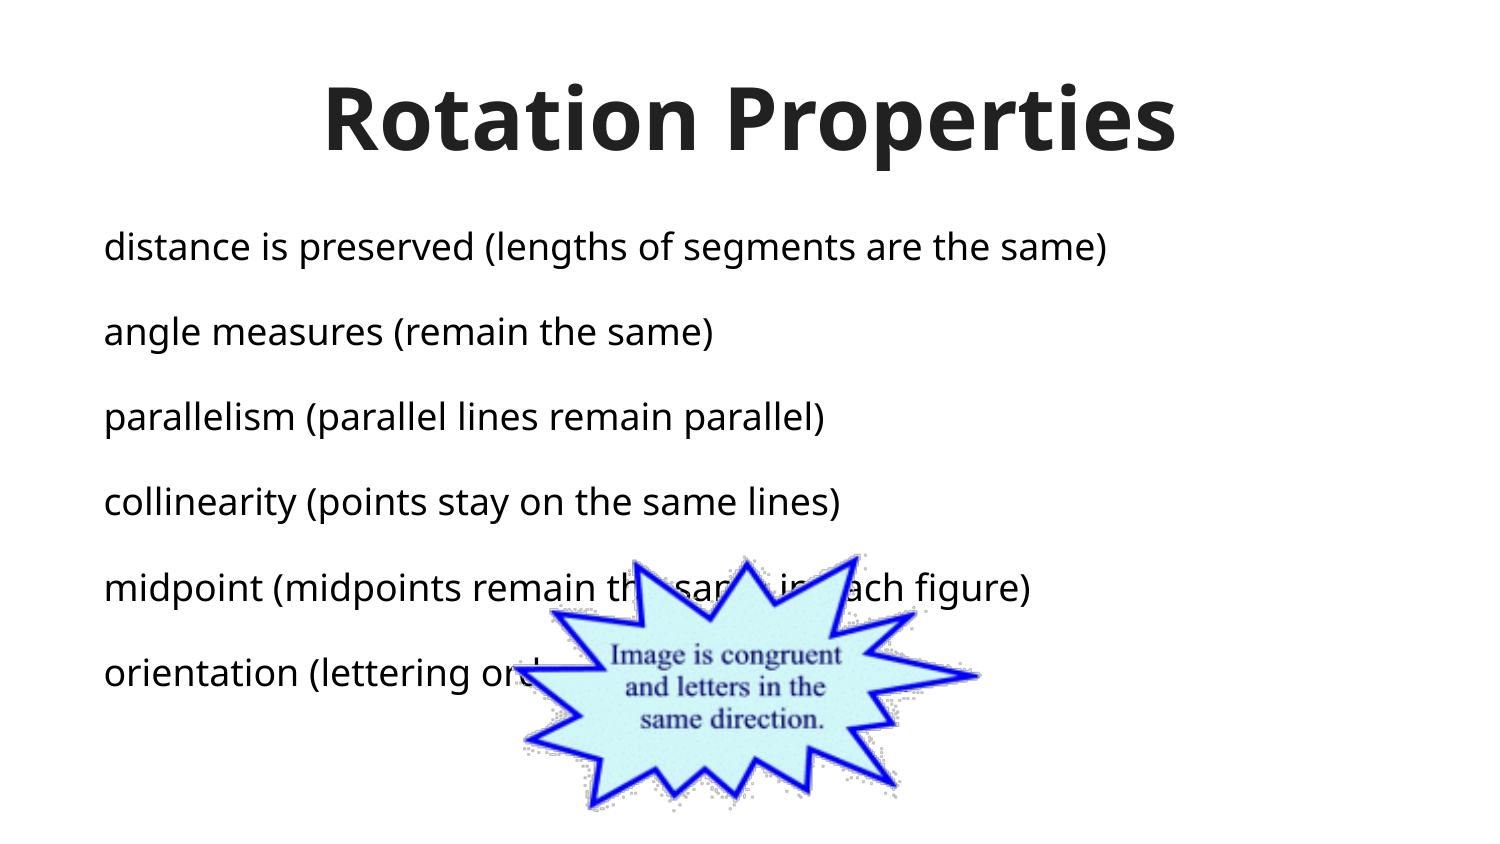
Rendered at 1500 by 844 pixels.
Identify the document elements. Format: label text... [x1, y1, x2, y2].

picture [508, 546, 992, 816]
list distance is preserved (lengths of segments are the same) angle measures (remain the same) parallelism (parallel lines remain parallel) collinearity (points stay on the same lines) midpoint (midpoints remain the same in each figure) orientation (lettering order remains the same) [51, 201, 1449, 750]
title Rotation Properties [51, 48, 1449, 180]
